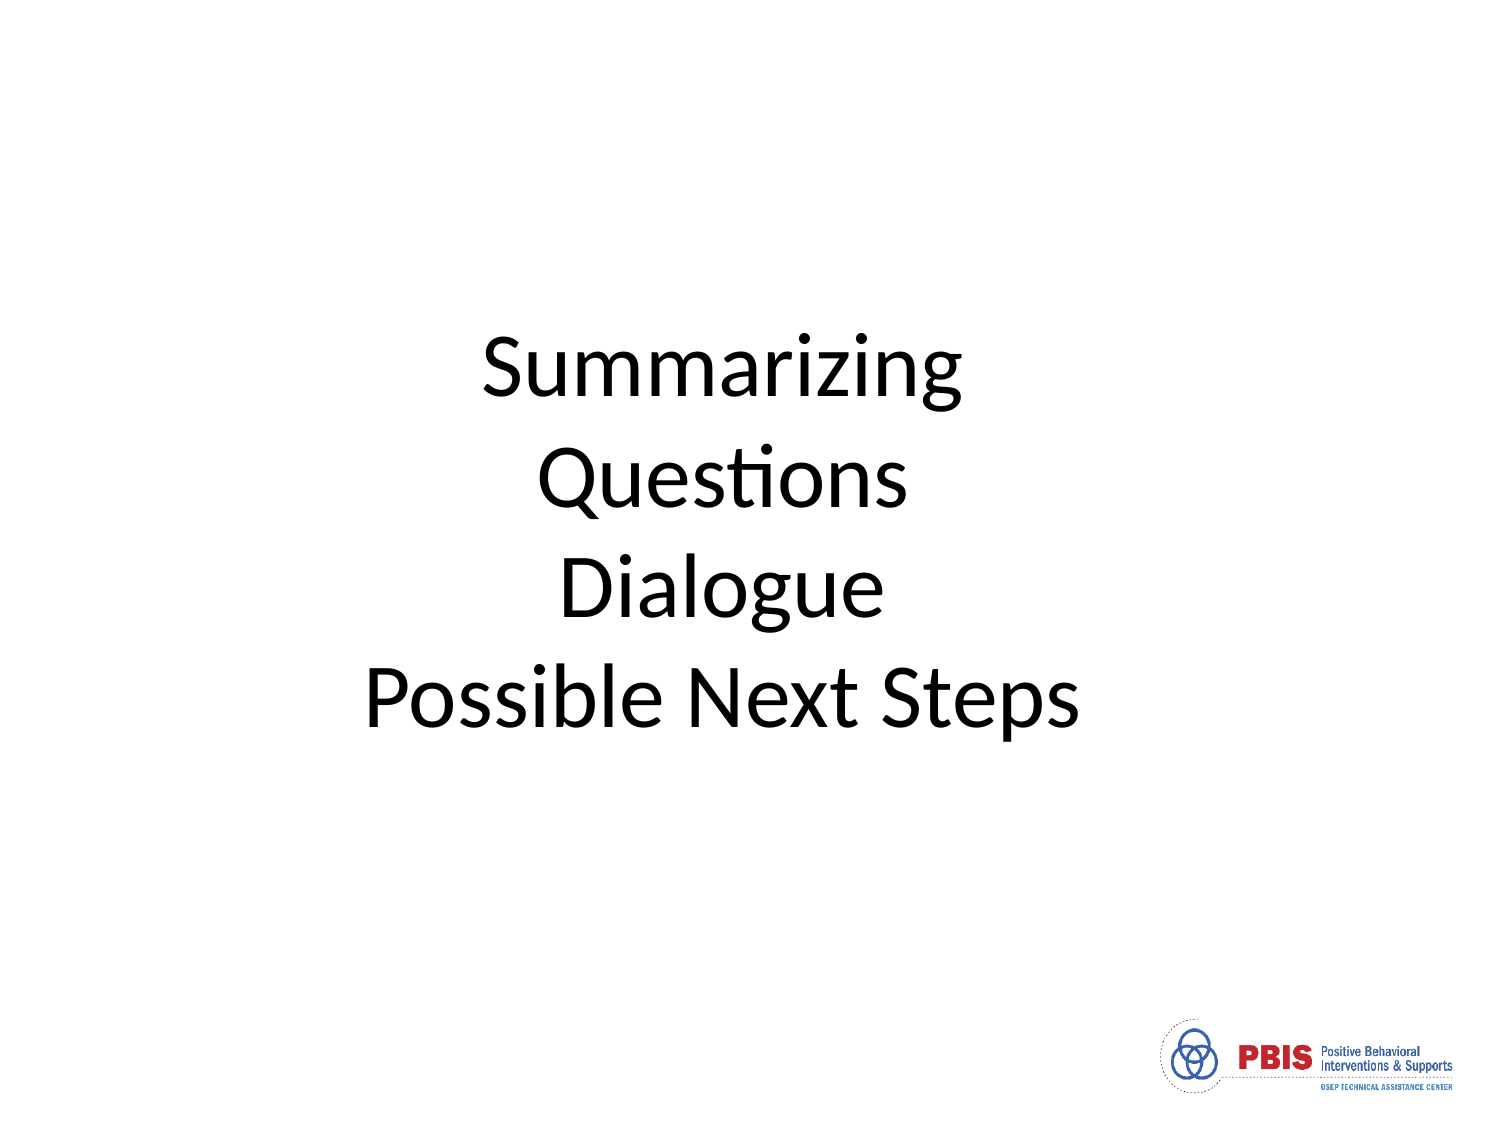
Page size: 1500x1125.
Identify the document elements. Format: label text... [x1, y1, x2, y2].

title Summarizing Questions Dialogue Possible Next Steps [150, 75, 1297, 976]
picture [1137, 987, 1475, 1125]
